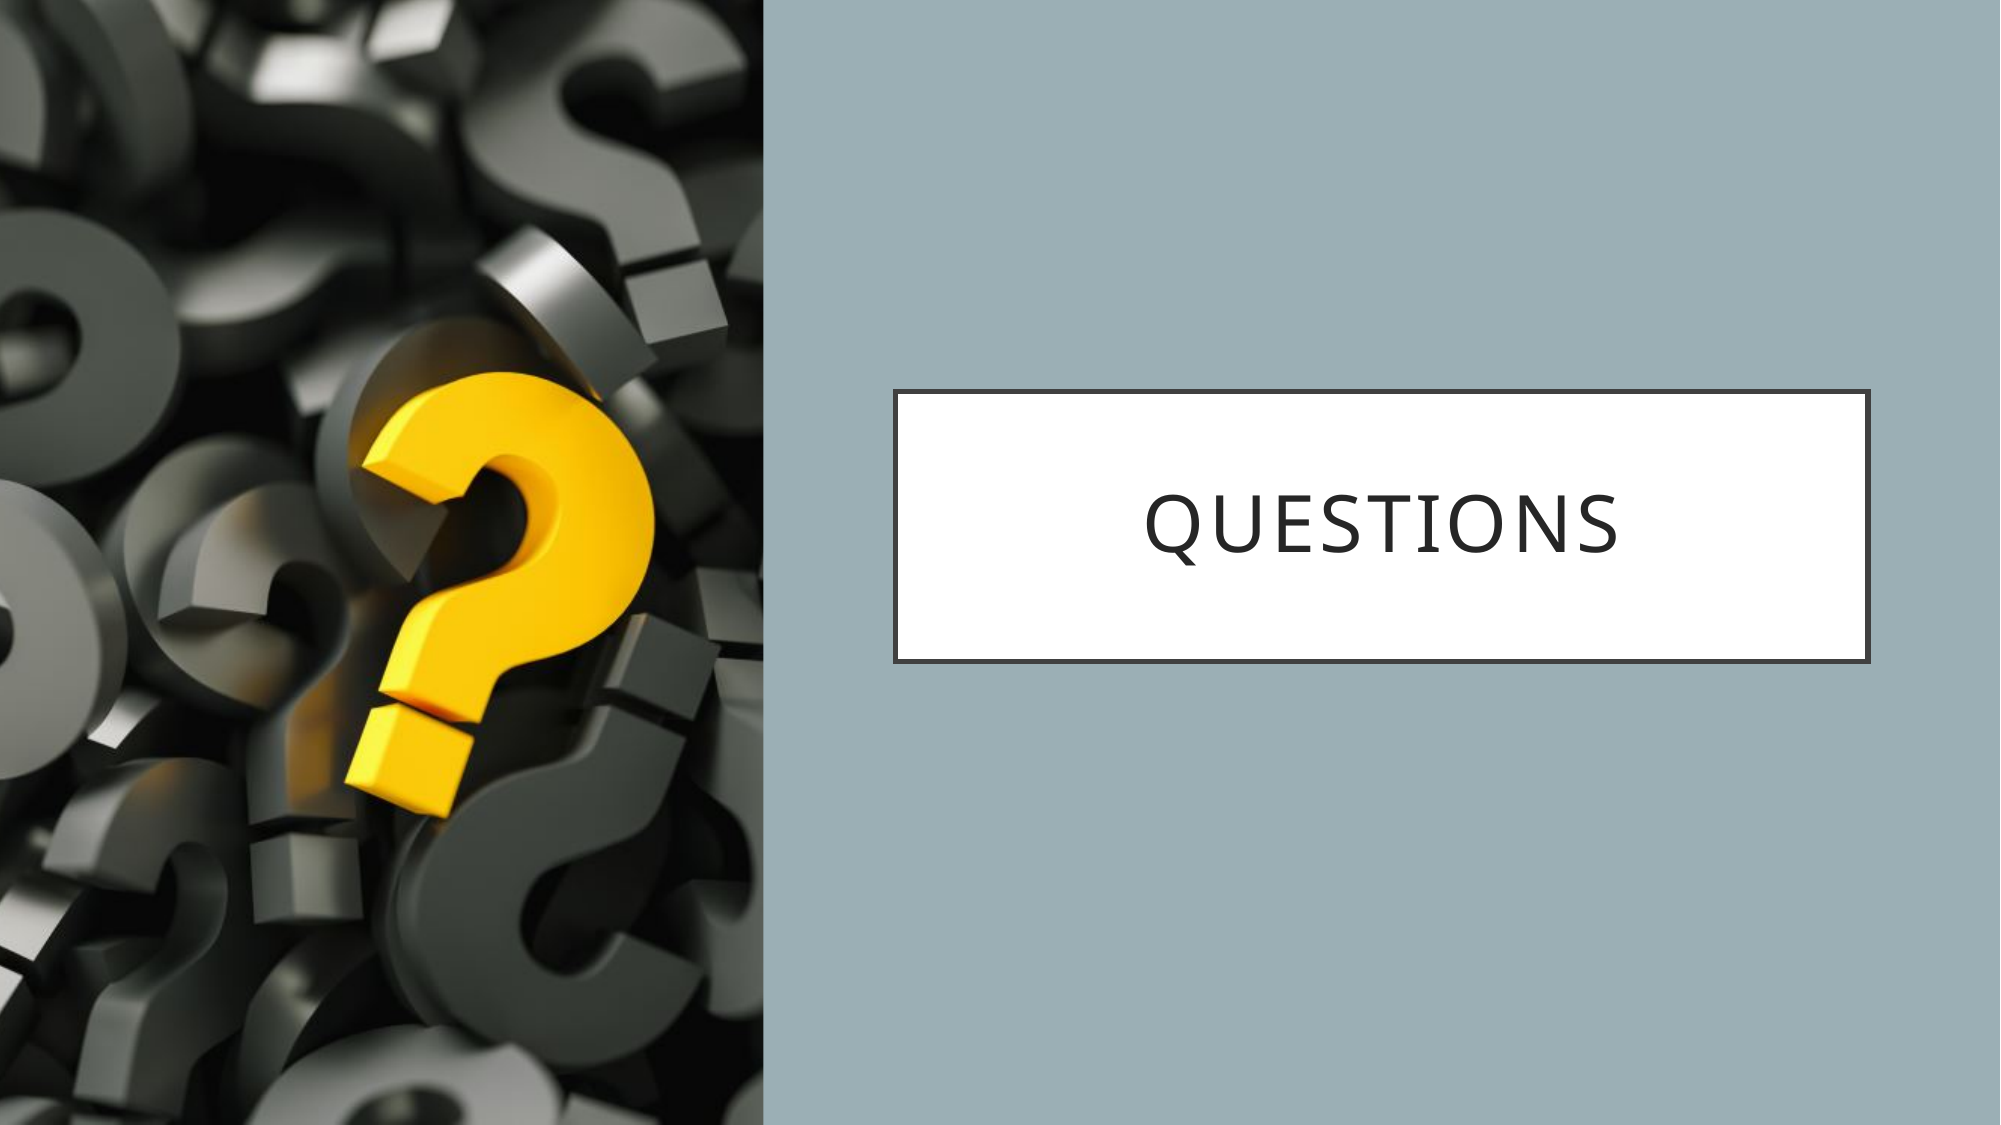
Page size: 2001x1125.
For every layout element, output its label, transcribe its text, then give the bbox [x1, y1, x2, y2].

title Questions [893, 389, 1871, 664]
picture [0, 0, 764, 1125]
